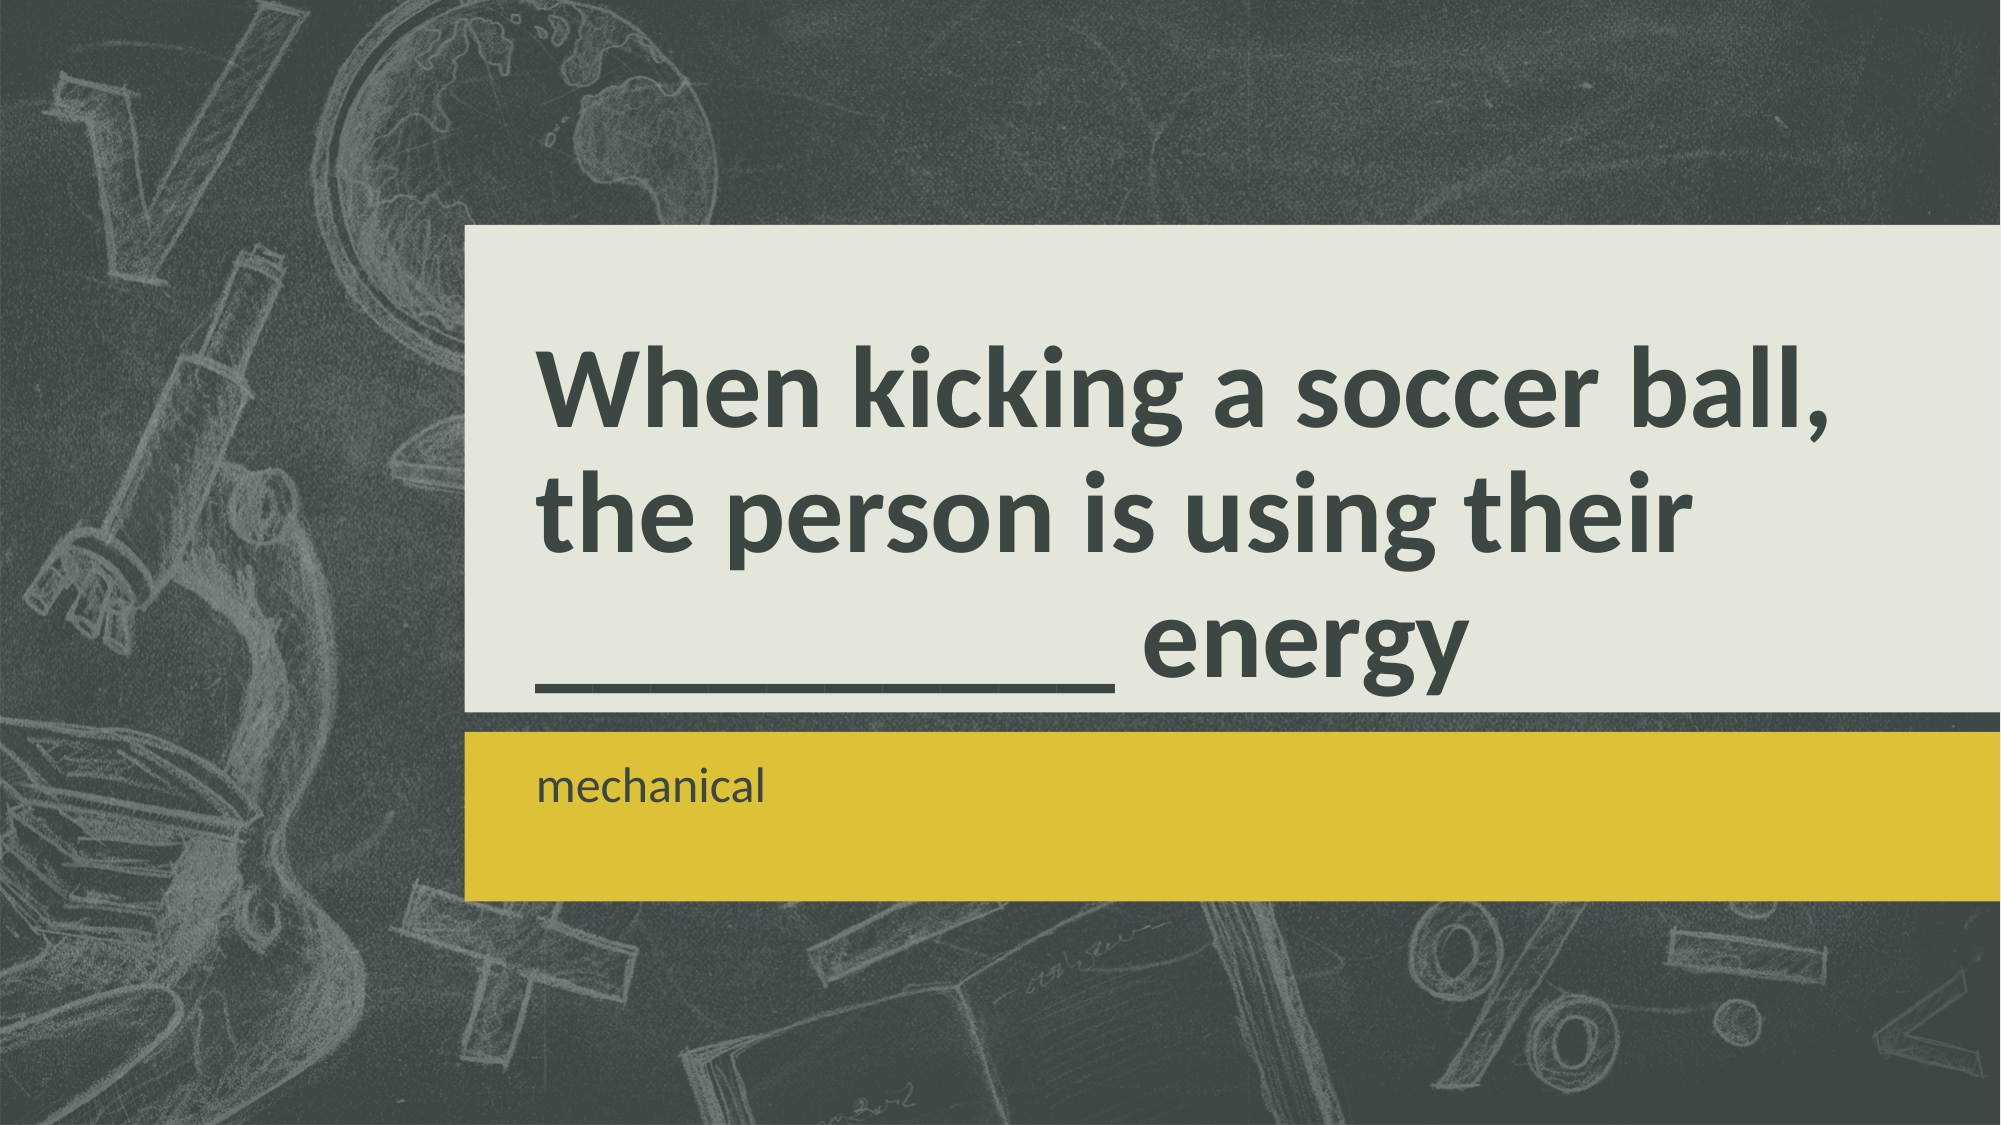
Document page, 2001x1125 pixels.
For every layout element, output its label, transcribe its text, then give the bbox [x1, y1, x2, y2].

picture [0, 0, 2001, 1125]
title When kicking a soccer ball, the person is using their __________ energy [520, 318, 1916, 711]
subtitle mechanical [520, 744, 1916, 887]
